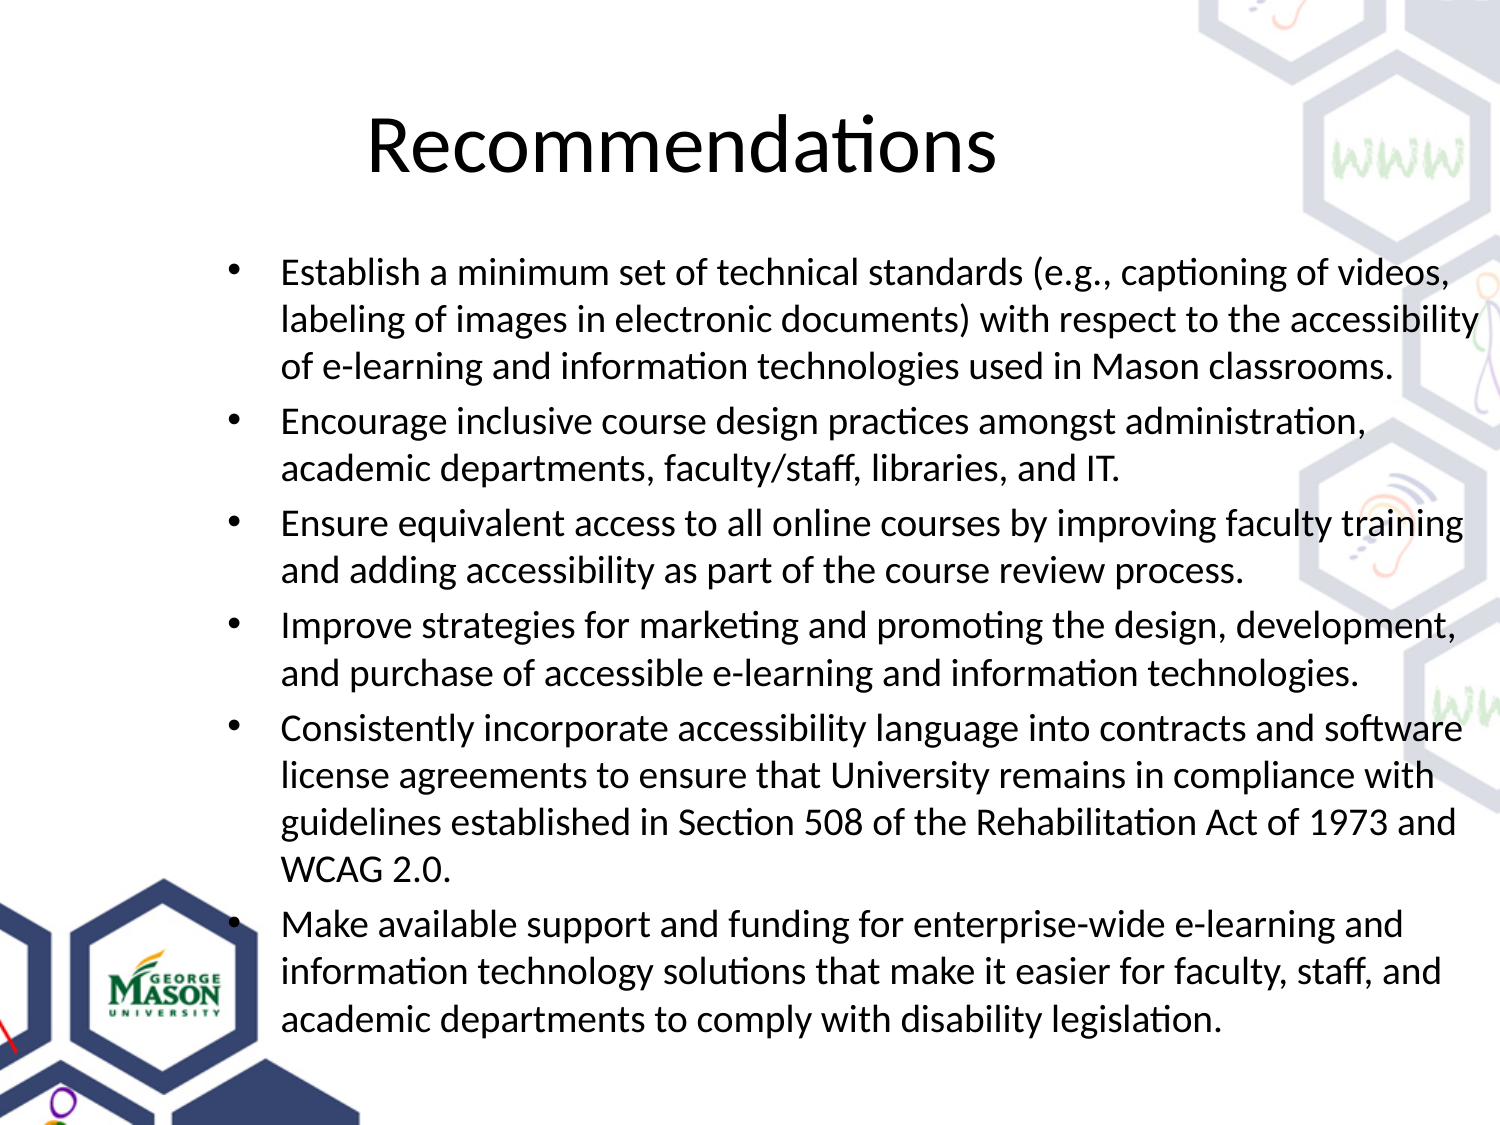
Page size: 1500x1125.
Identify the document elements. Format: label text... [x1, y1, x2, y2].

list Establish a minimum set of technical standards (e.g., captioning of videos, labeling of images in electronic documents) with respect to the accessibility of e-learning and information technologies used in Mason classrooms. Encourage inclusive course design practices amongst administration, academic departments, faculty/staff, libraries, and IT. Ensure equivalent access to all online courses by improving faculty training and adding accessibility as part of the course review process. Improve strategies for marketing and promoting the design, development, and purchase of accessible e-learning and information technologies. Consistently incorporate accessibility language into contracts and software license agreements to ensure that University remains in compliance with guidelines established in Section 508 of the Rehabilitation Act of 1973 and WCAG 2.0. Make available support and funding for enterprise-wide e-learning and information technology solutions that make it easier for faculty, staff, and academic departments to comply with disability legislation. [212, 238, 1500, 1064]
picture [0, 0, 1500, 1125]
title Recommendations [75, 45, 1291, 233]
